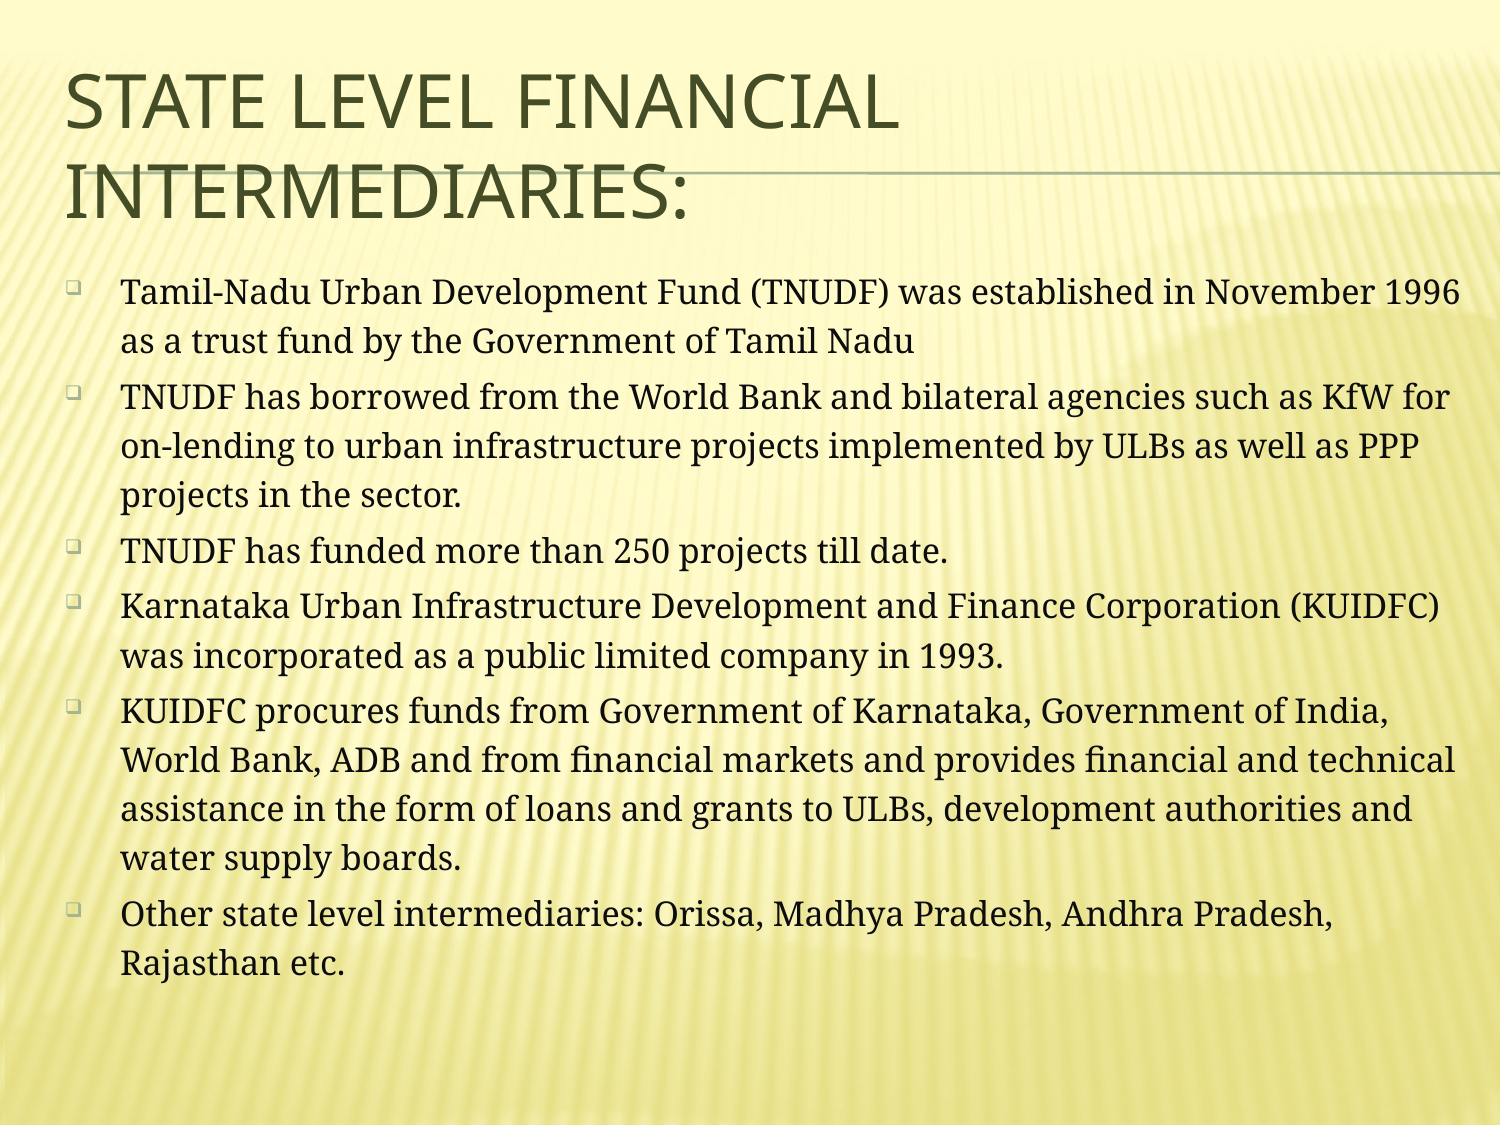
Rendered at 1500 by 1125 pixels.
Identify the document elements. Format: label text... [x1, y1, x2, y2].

title State level financial intermediaries: [50, 75, 1475, 213]
list Tamil-Nadu Urban Development Fund (TNUDF) was established in November 1996 as a trust fund by the Government of Tamil Nadu TNUDF has borrowed from the World Bank and bilateral agencies such as KfW for on-lending to urban infrastructure projects implemented by ULBs as well as PPP projects in the sector. TNUDF has funded more than 250 projects till date. Karnataka Urban Infrastructure Development and Finance Corporation (KUIDFC) was incorporated as a public limited company in 1993. KUIDFC procures funds from Government of Karnataka, Government of India, World Bank, ADB and from financial markets and provides financial and technical assistance in the form of loans and grants to ULBs, development authorities and water supply boards. Other state level intermediaries: Orissa, Madhya Pradesh, Andhra Pradesh, Rajasthan etc. [50, 254, 1475, 998]
